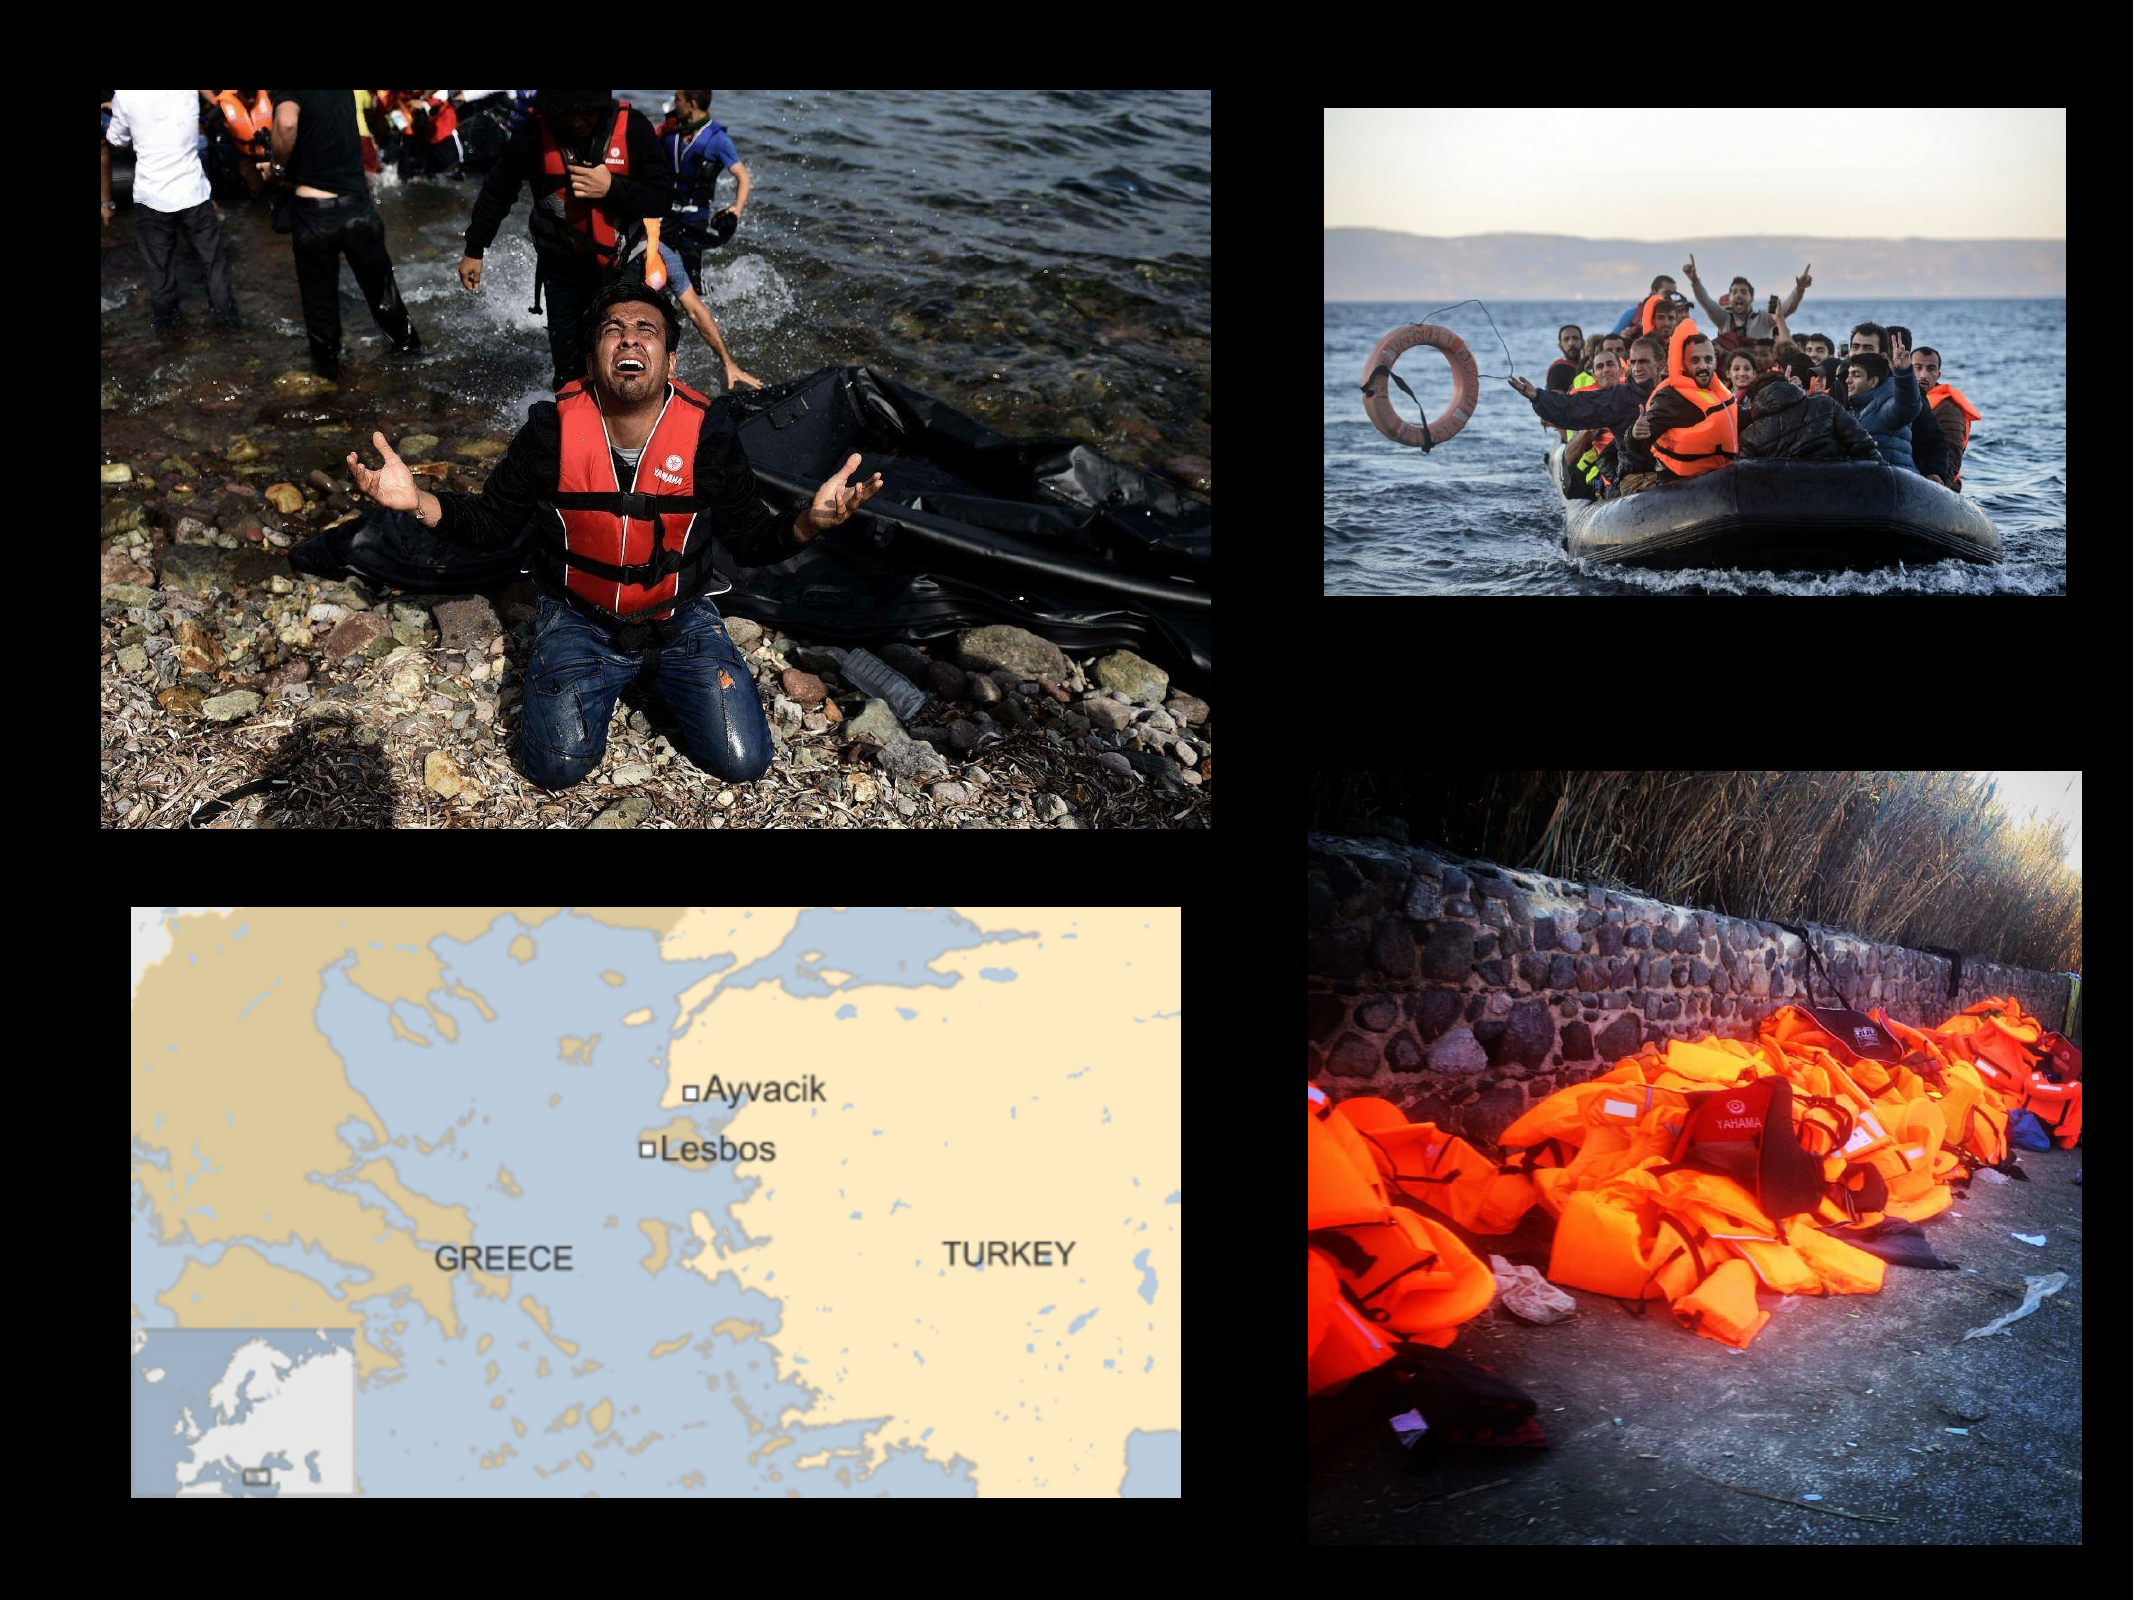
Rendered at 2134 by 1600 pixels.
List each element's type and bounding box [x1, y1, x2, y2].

picture [100, 89, 1212, 829]
picture [1308, 771, 2082, 1546]
picture [131, 907, 1181, 1498]
picture [1324, 108, 2066, 596]
